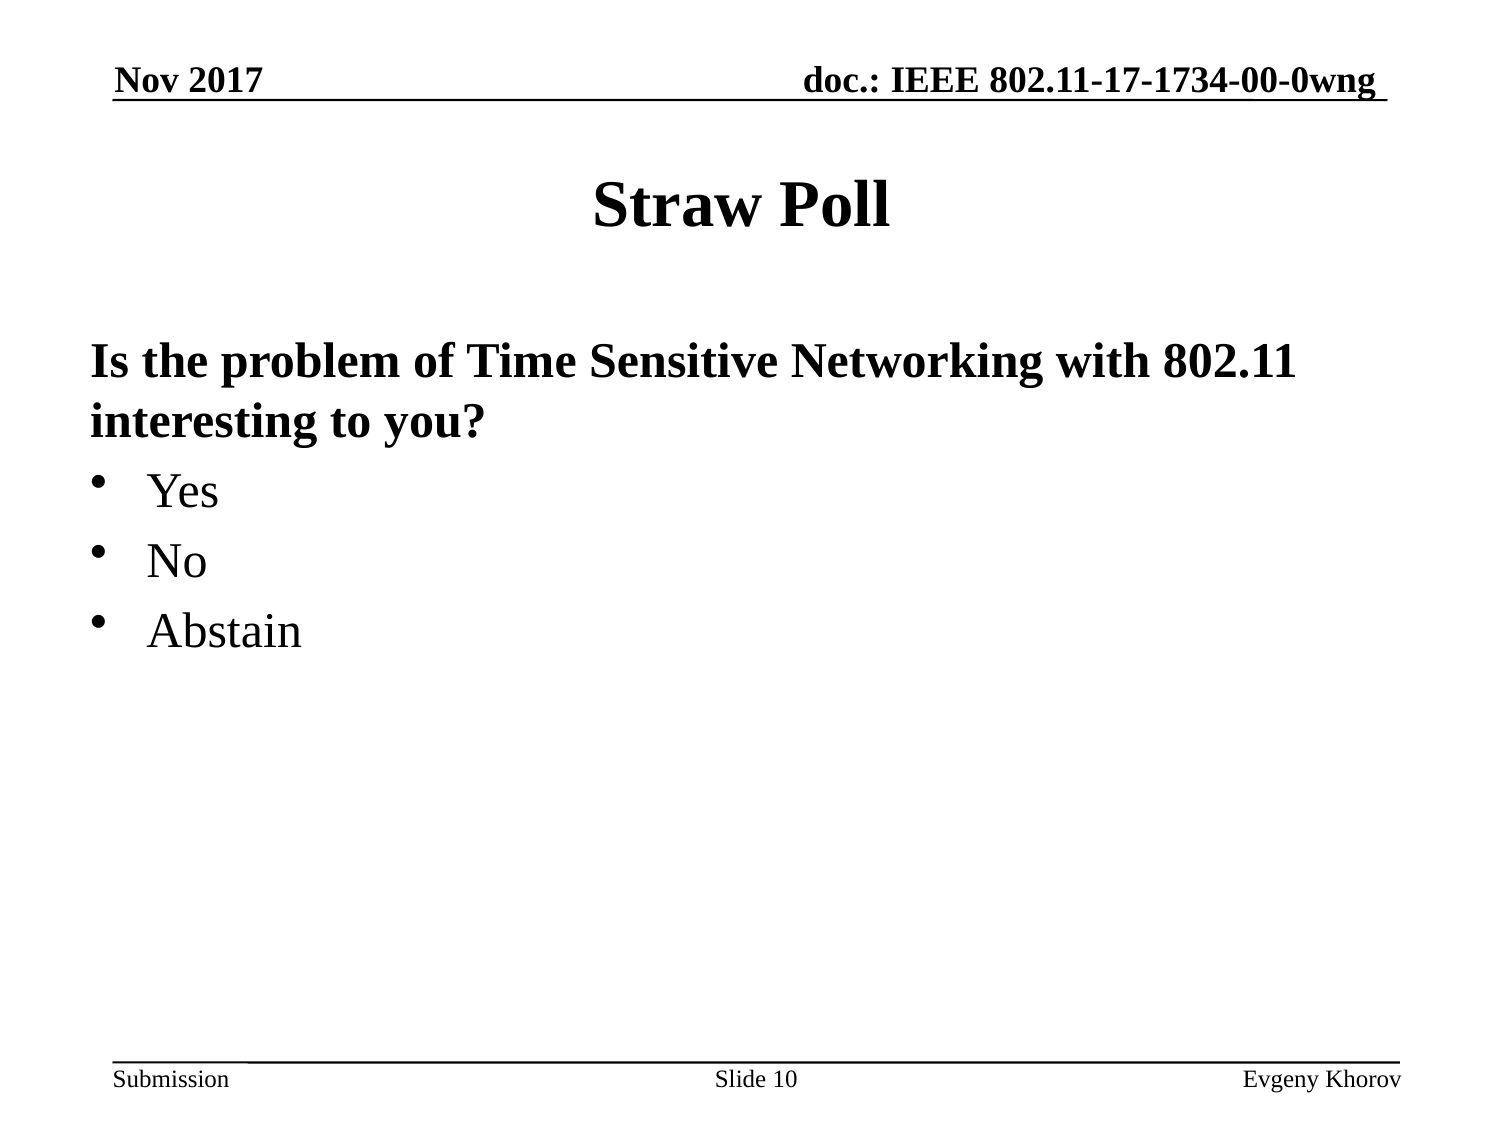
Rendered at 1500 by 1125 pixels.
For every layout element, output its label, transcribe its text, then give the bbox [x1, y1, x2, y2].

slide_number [114, 0, 272, 101]
list Is the problem of Time Sensitive Networking with 802.11 interesting to you? Yes No Abstain [74, 249, 1401, 926]
title Straw Poll [112, 112, 1388, 249]
footer Evgeny Khorov [949, 1061, 1402, 1093]
slide_number Slide 10 [712, 1061, 800, 1093]
